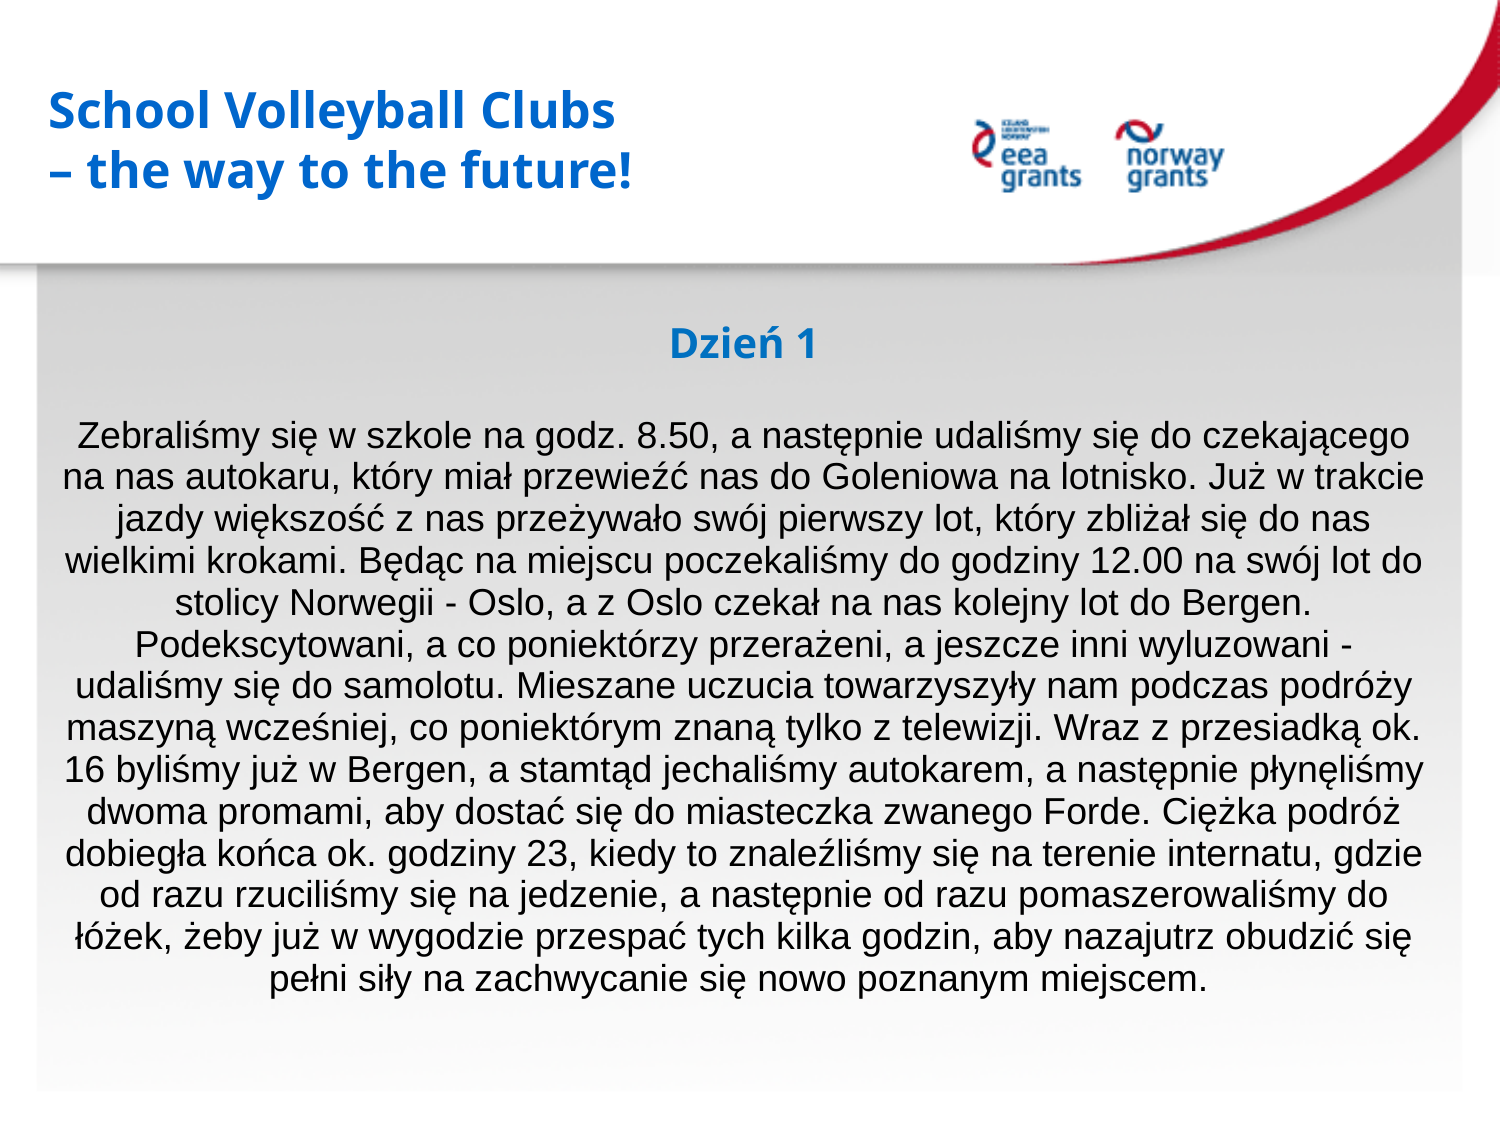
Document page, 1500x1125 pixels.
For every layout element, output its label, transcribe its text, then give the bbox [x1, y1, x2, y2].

picture [0, 0, 1500, 1125]
text_box Dzień 1 Zebraliśmy się w szkole na godz. 8.50, a następnie udaliśmy się do czekającego na nas autokaru, który miał przewieźć nas do Goleniowa na lotnisko. Już w trakcie jazdy większość z nas przeżywało swój pierwszy lot, który zbliżał się do nas wielkimi krokami. Będąc na miejscu poczekaliśmy do godziny 12.00 na swój lot do stolicy Norwegii - Oslo, a z Oslo czekał na nas kolejny lot do Bergen. Podekscytowani, a co poniektórzy przerażeni, a jeszcze inni wyluzowani - udaliśmy się do samolotu. Mieszane uczucia towarzyszyły nam podczas podróży maszyną wcześniej, co poniektórym znaną tylko z telewizji. Wraz z przesiadką ok. 16 byliśmy już w Bergen, a stamtąd jechaliśmy autokarem, a następnie płynęliśmy dwoma promami, aby dostać się do miasteczka zwanego Forde. Ciężka podróż dobiegła końca ok. godziny 23, kiedy to znaleźliśmy się na terenie internatu, gdzie od razu rzuciliśmy się na jedzenie, a następnie od razu pomaszerowaliśmy do łóżek, żeby już w wygodzie przespać tych kilka godzin, aby nazajutrz obudzić się pełni siły na zachwycanie się nowo poznanym miejscem. [41, 314, 1447, 1008]
text_box School Volleyball Clubs – the way to the future! [33, 64, 886, 207]
